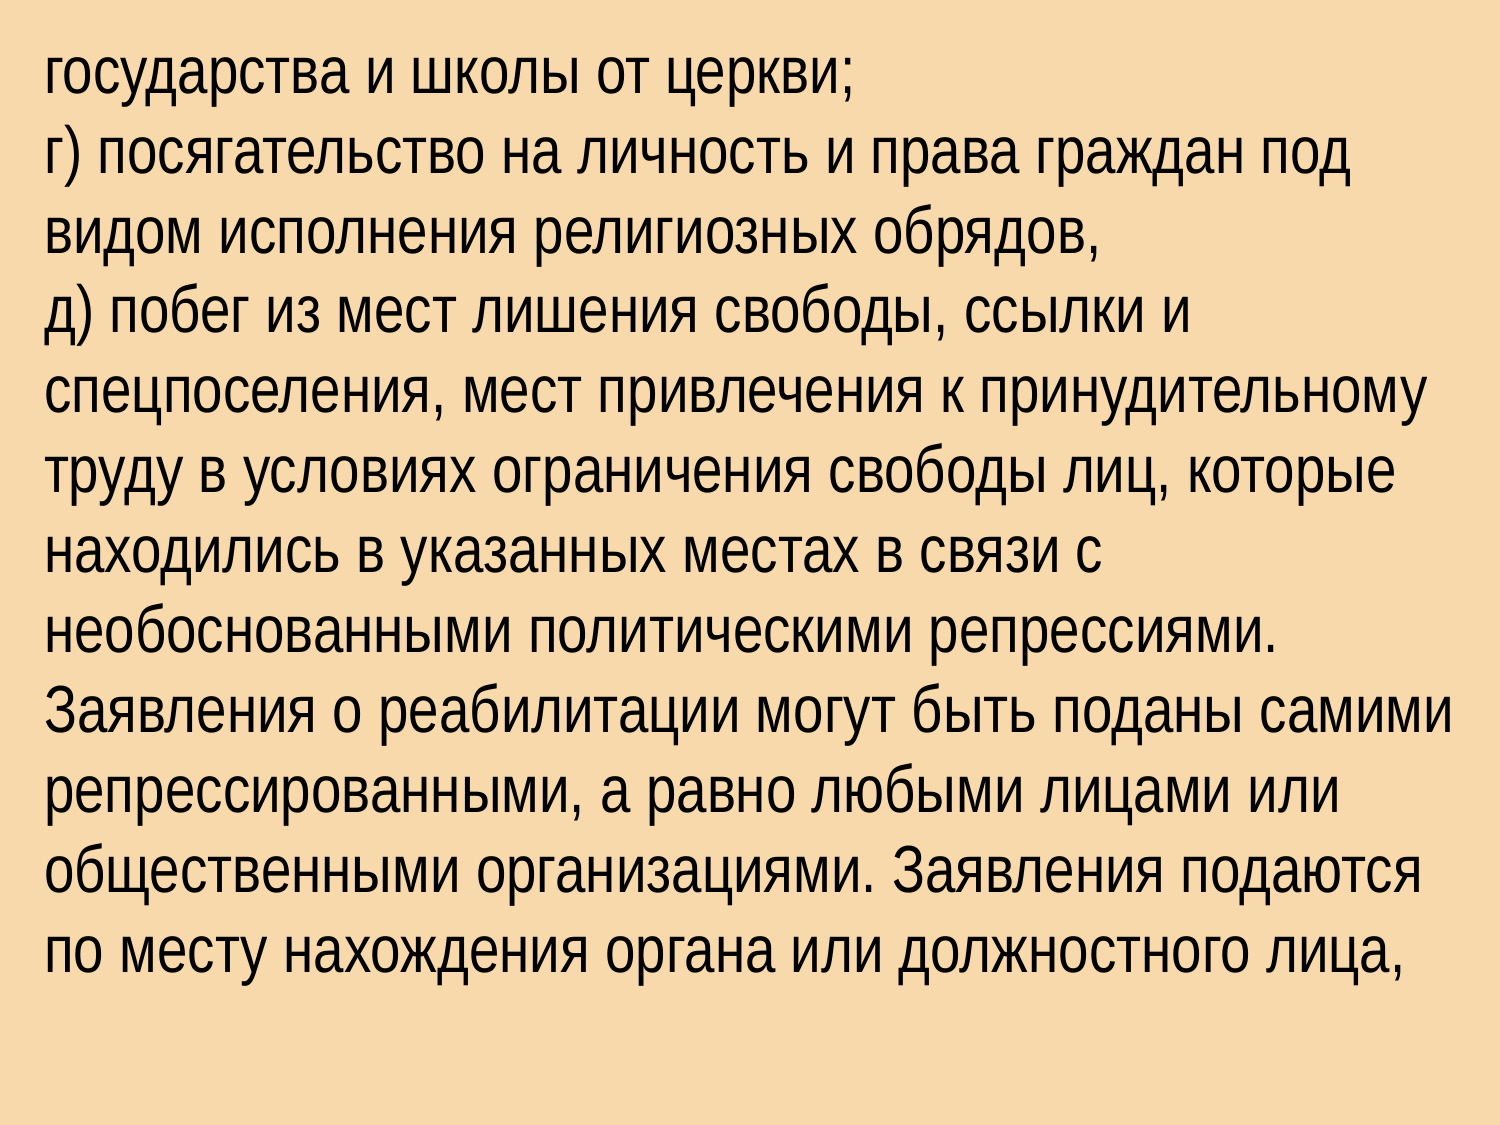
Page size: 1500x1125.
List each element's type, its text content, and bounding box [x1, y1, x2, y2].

text_box государства и школы от церкви; г) посягательство на личность и права граждан под видом исполнения религиозных обрядов, д) побег из мест лишения свободы, ссылки и спецпоселения, мест привлечения к принудительному труду в условиях ограничения свободы лиц, которые находились в указанных местах в связи с необоснованными политическими репрессиями. Заявления о реабилитации могут быть поданы самими репрессированными, а равно любыми лицами или общественными организациями. Заявления подаются по месту нахождения органа или должностного лица, [29, 19, 1483, 994]
